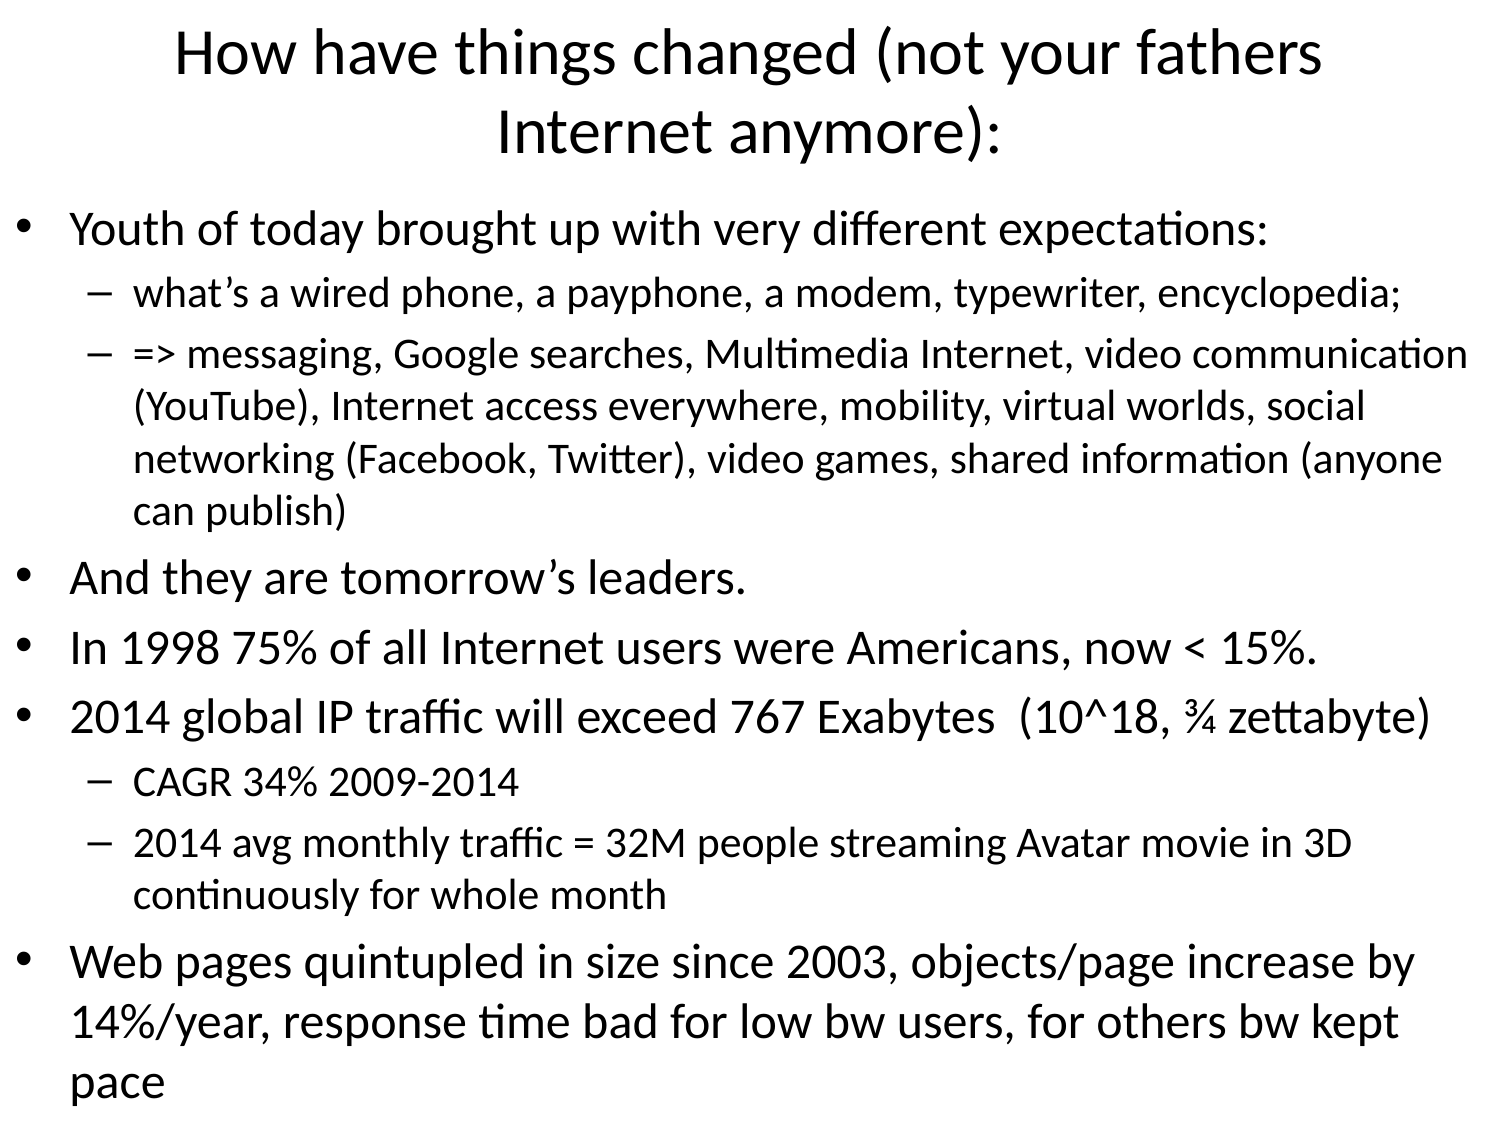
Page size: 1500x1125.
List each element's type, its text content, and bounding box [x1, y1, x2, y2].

list Youth of today brought up with very different expectations: what’s a wired phone, a payphone, a modem, typewriter, encyclopedia; => messaging, Google searches, Multimedia Internet, video communication (YouTube), Internet access everywhere, mobility, virtual worlds, social networking (Facebook, Twitter), video games, shared information (anyone can publish) And they are tomorrow’s leaders. In 1998 75% of all Internet users were Americans, now < 15%. 2014 global IP traffic will exceed 767 Exabytes (10^18, ¾ zettabyte) CAGR 34% 2009-2014 2014 avg monthly traffic = 32M people streaming Avatar movie in 3D continuously for whole month Web pages quintupled in size since 2003, objects/page increase by 14%/year, response time bad for low bw users, for others bw kept pace [0, 187, 1500, 1125]
title How have things changed (not your fathers Internet anymore): [75, 0, 1425, 175]
